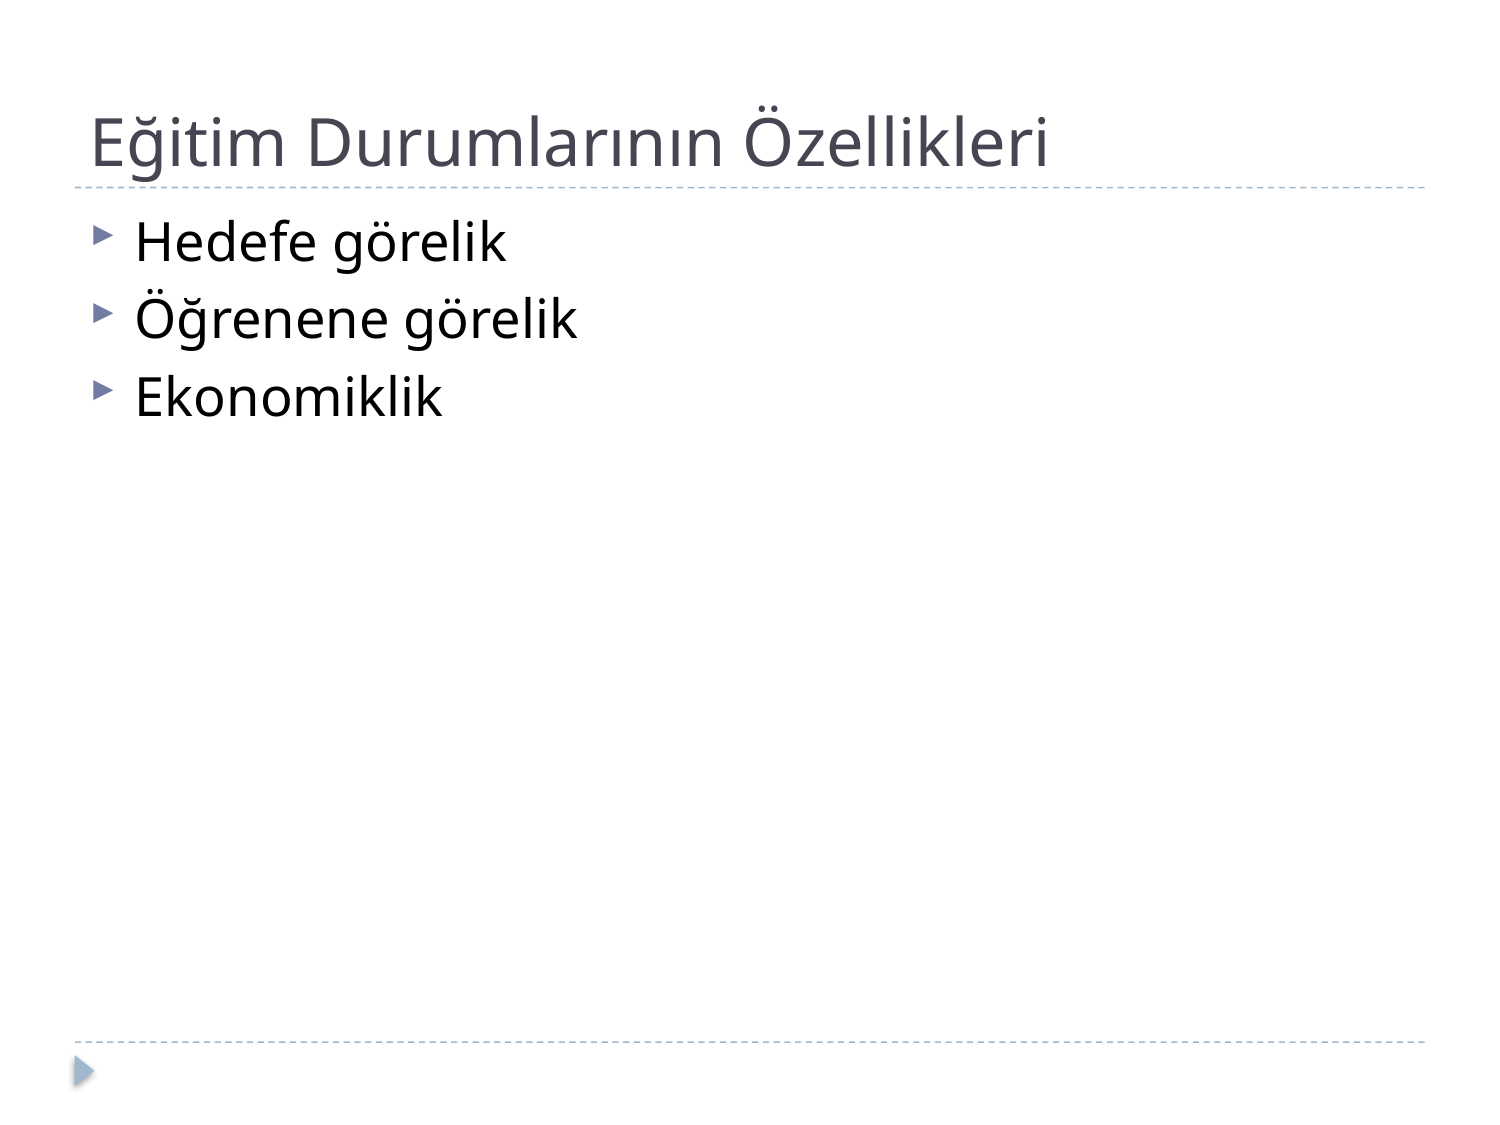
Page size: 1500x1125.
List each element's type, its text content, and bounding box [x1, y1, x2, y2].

title Eğitim Durumlarının Özellikleri [75, 24, 1425, 188]
list Hedefe görelik Öğrenene görelik Ekonomiklik [75, 200, 1425, 1010]
